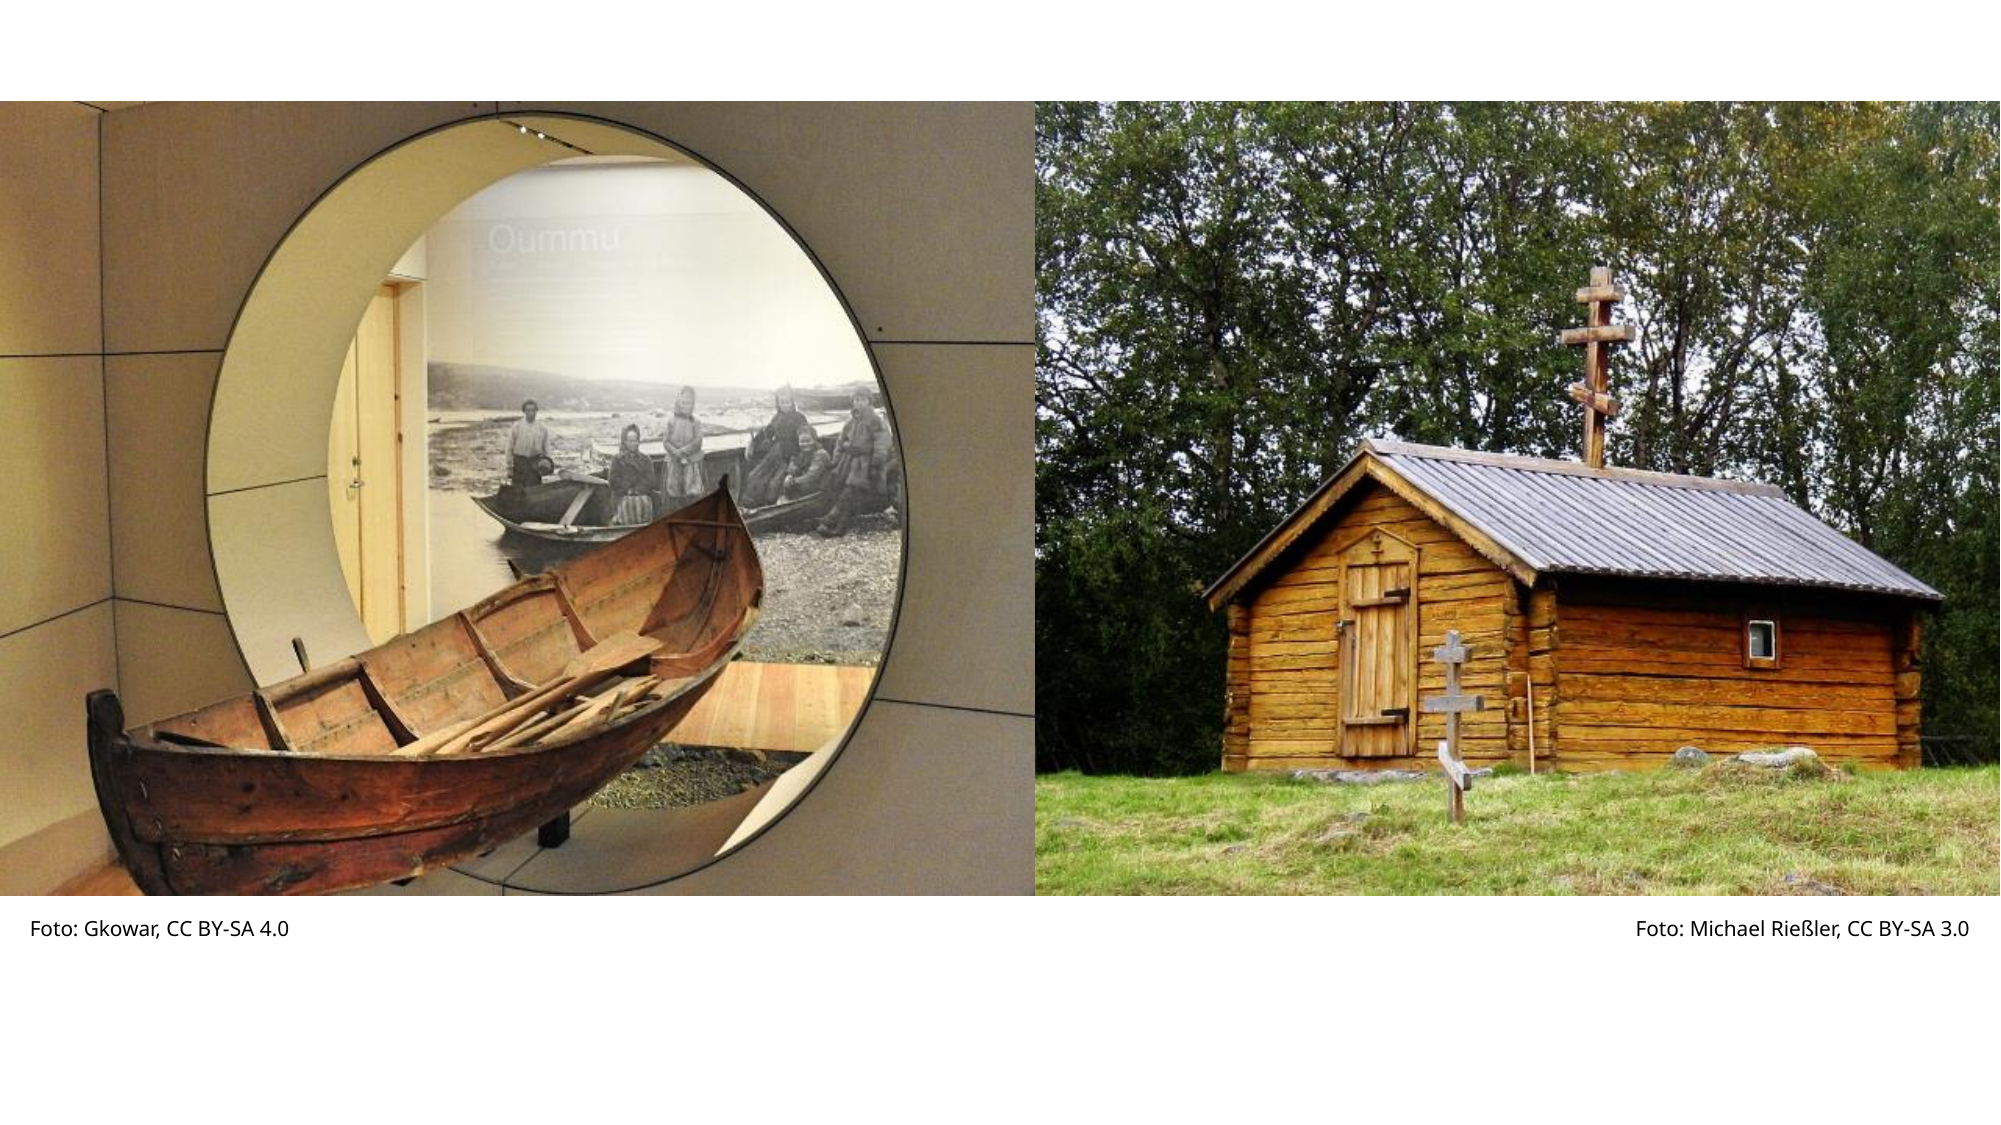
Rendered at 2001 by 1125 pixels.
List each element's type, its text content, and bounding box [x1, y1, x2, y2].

text_box Foto: Gkowar, CC BY-SA 4.0 [15, 907, 627, 948]
picture [0, 100, 2000, 896]
text_box Foto: Michael Rießler, CC BY-SA 3.0 [1372, 907, 1985, 948]
